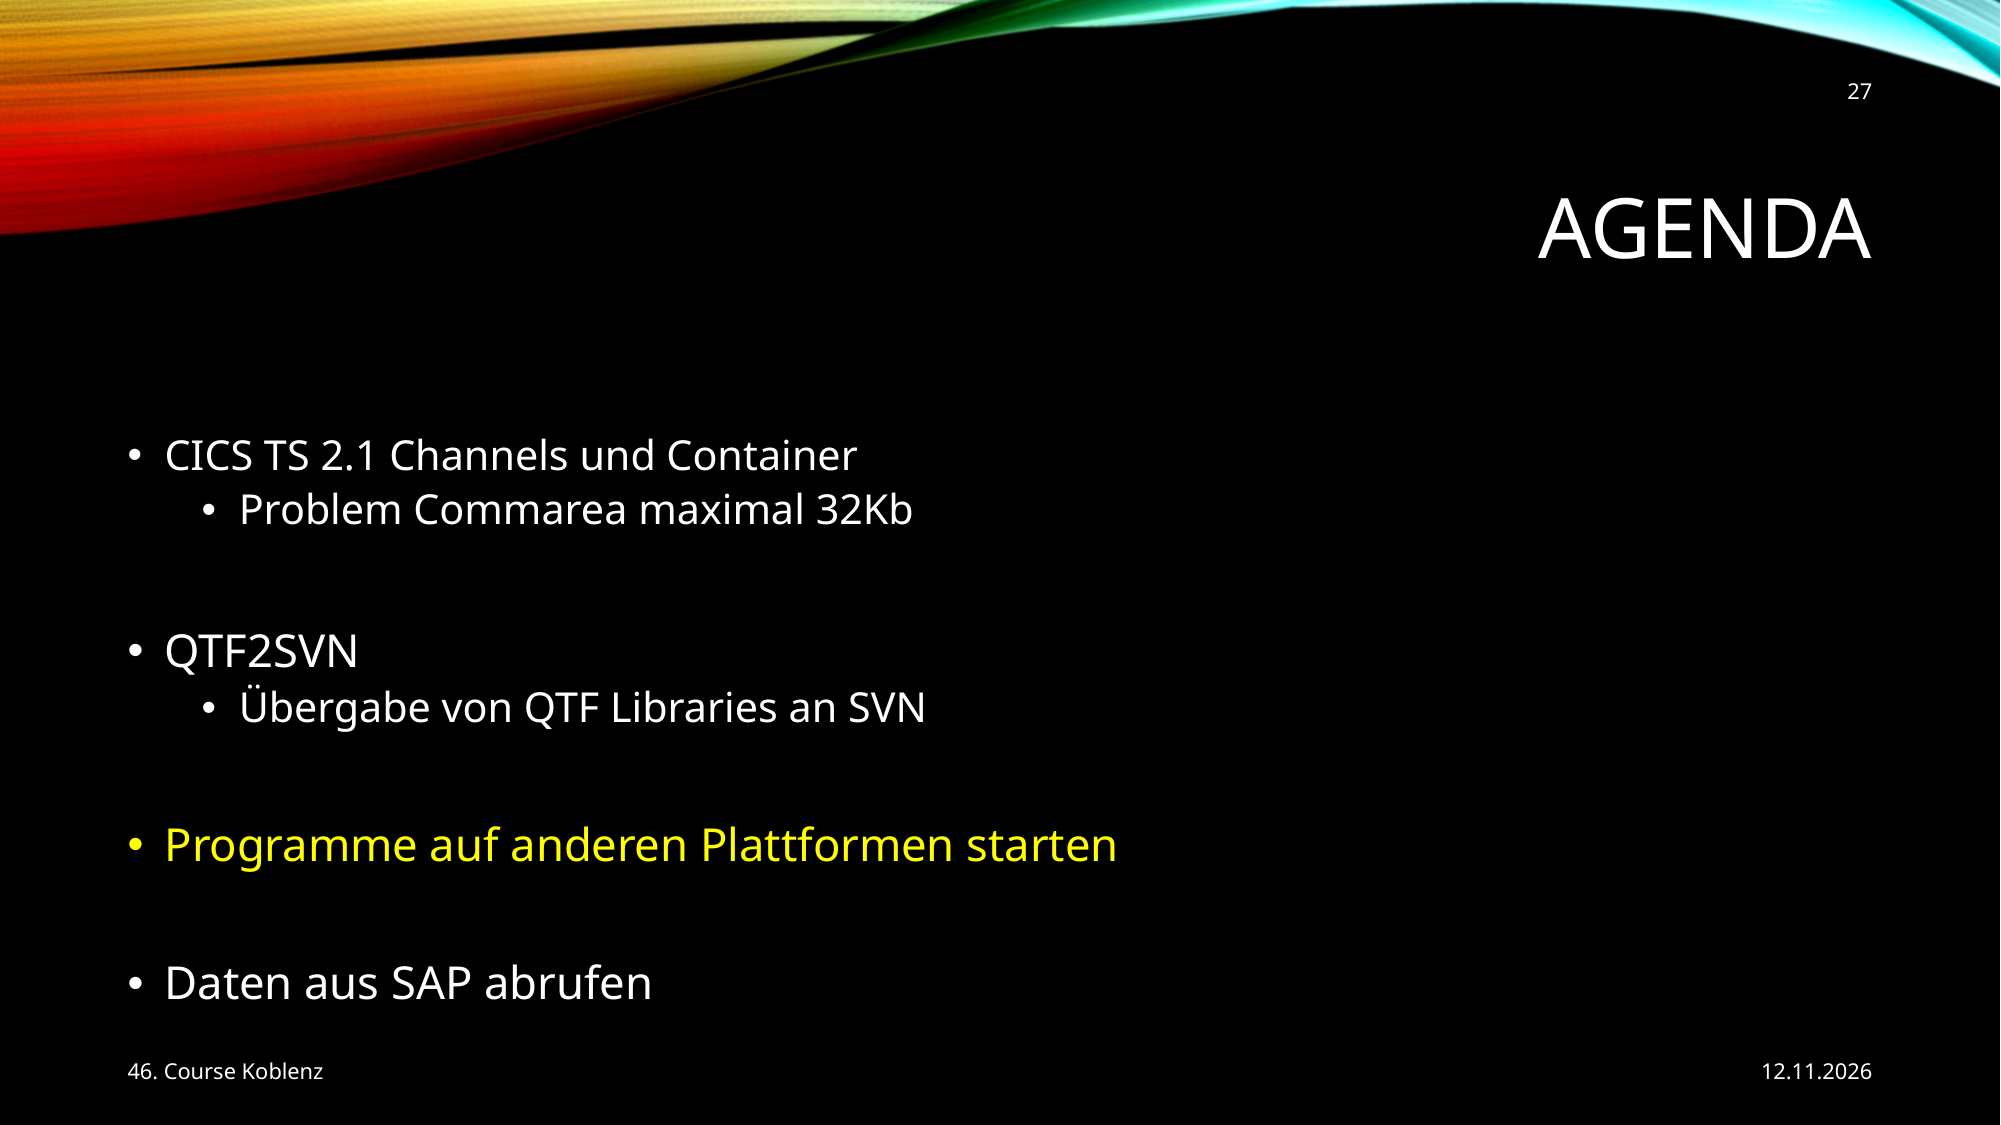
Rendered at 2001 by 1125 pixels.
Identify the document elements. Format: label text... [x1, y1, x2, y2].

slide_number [1410, 1042, 1888, 1103]
picture [0, 0, 2000, 237]
list CICS TS 2.1 Channels und Container Problem Commarea maximal 32Kb QTF2SVN Übergabe von QTF Libraries an SVN Programme auf anderen Plattformen starten Daten aus SAP abrufen [112, 352, 1888, 1021]
footer 46. Course Koblenz [112, 1042, 1388, 1103]
slide_number 27 [1437, 62, 1888, 123]
title Agenda [474, 125, 1888, 338]
